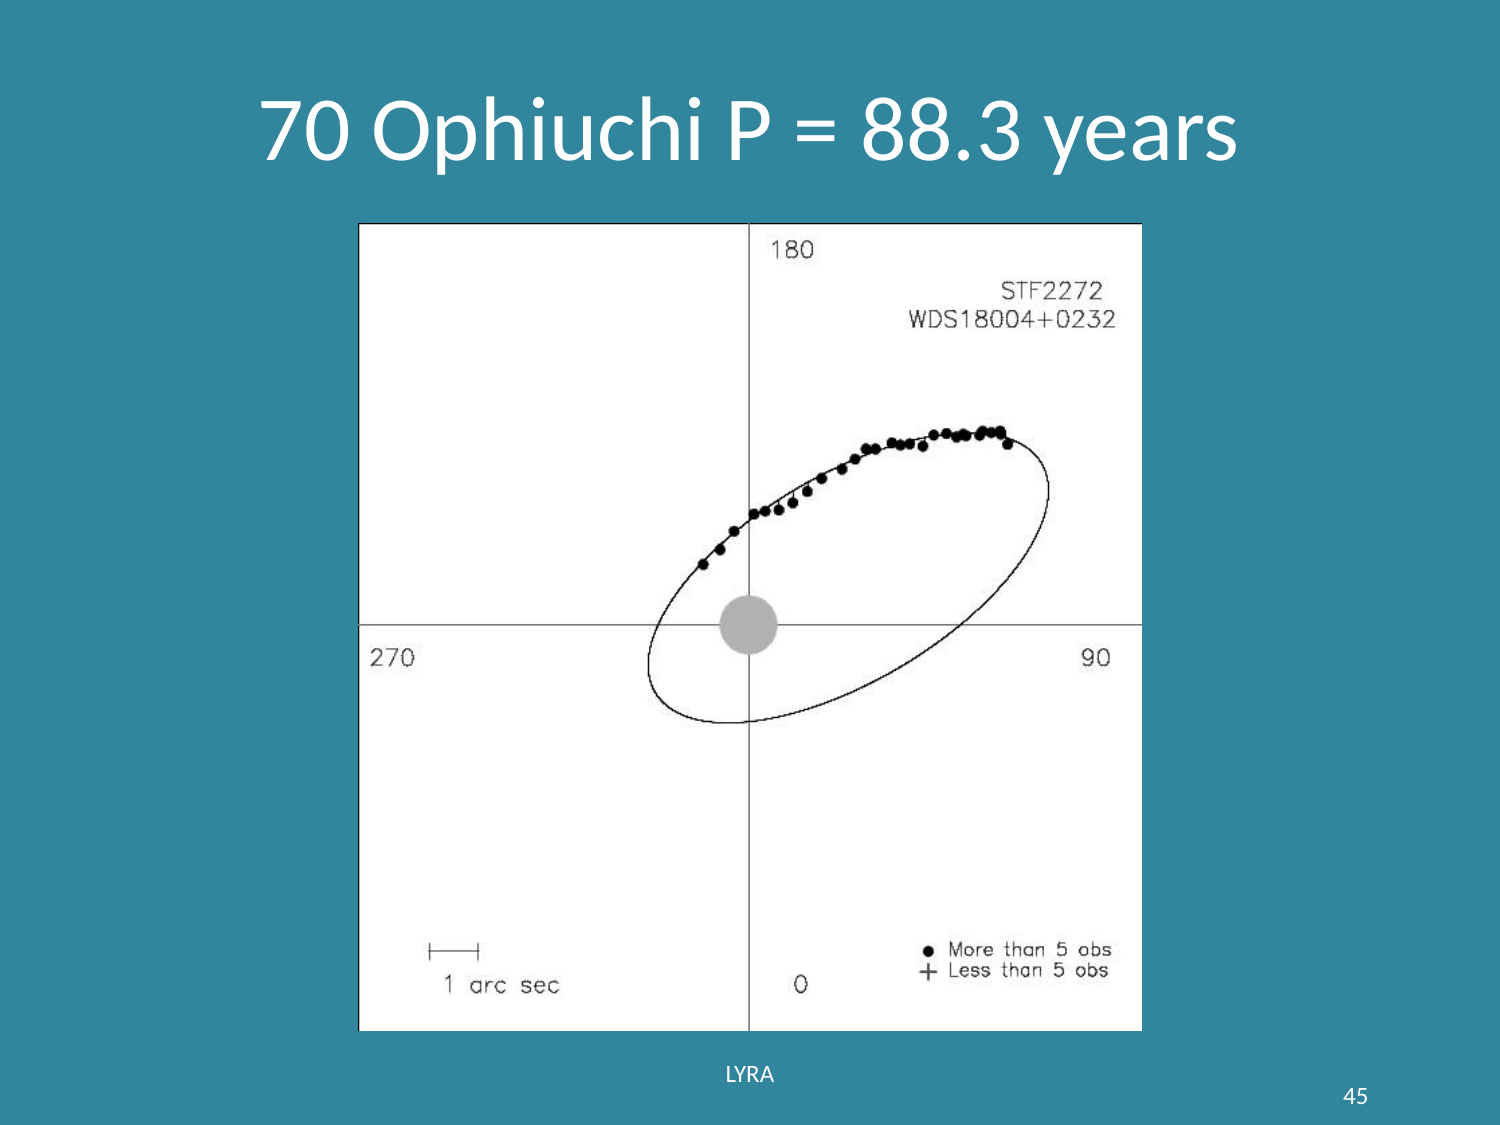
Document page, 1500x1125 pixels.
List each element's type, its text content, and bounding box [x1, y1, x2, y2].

title 70 Ophiuchi P = 88.3 years [75, 29, 1425, 218]
picture [358, 223, 1142, 1032]
slide_number 45 [1033, 1065, 1384, 1125]
footer LYRA [512, 1042, 988, 1103]
